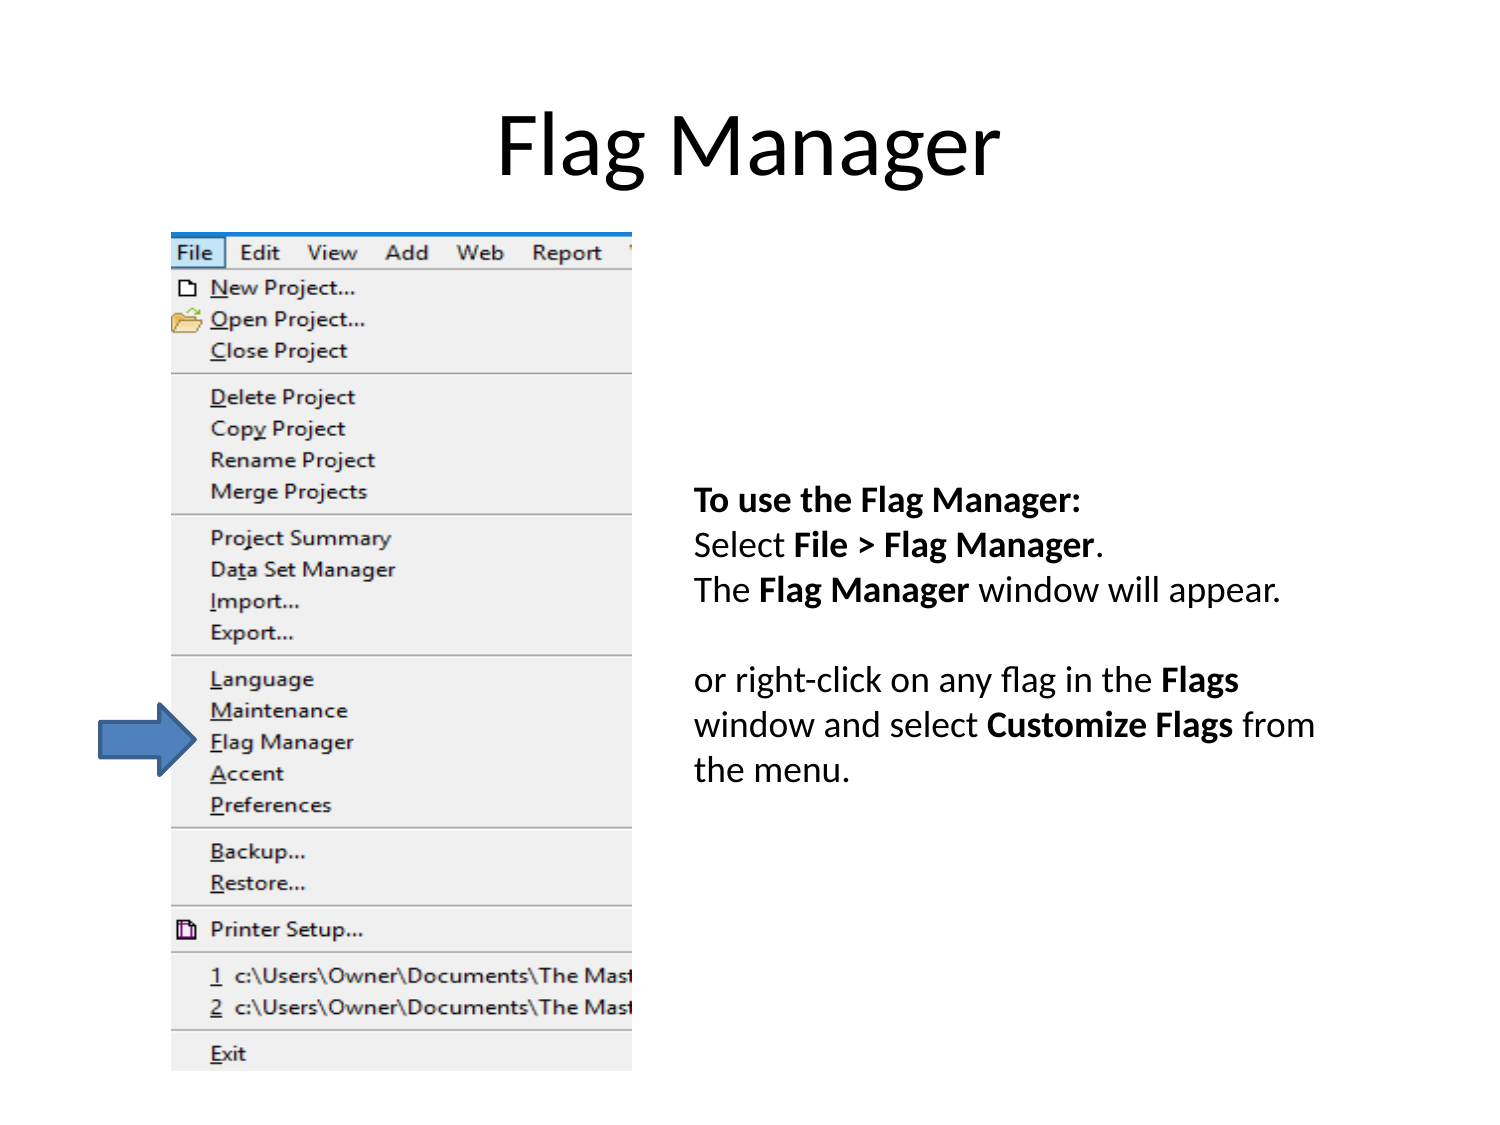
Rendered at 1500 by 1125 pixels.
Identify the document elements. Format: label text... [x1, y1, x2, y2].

title Flag Manager [75, 45, 1425, 233]
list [170, 232, 633, 1071]
text_box [98, 702, 165, 777]
text_box To use the Flag Manager: Select File > Flag Manager. The Flag Manager window will appear. or right-click on any flag in the Flags window and select Customize Flags from the menu. [679, 467, 1365, 798]
